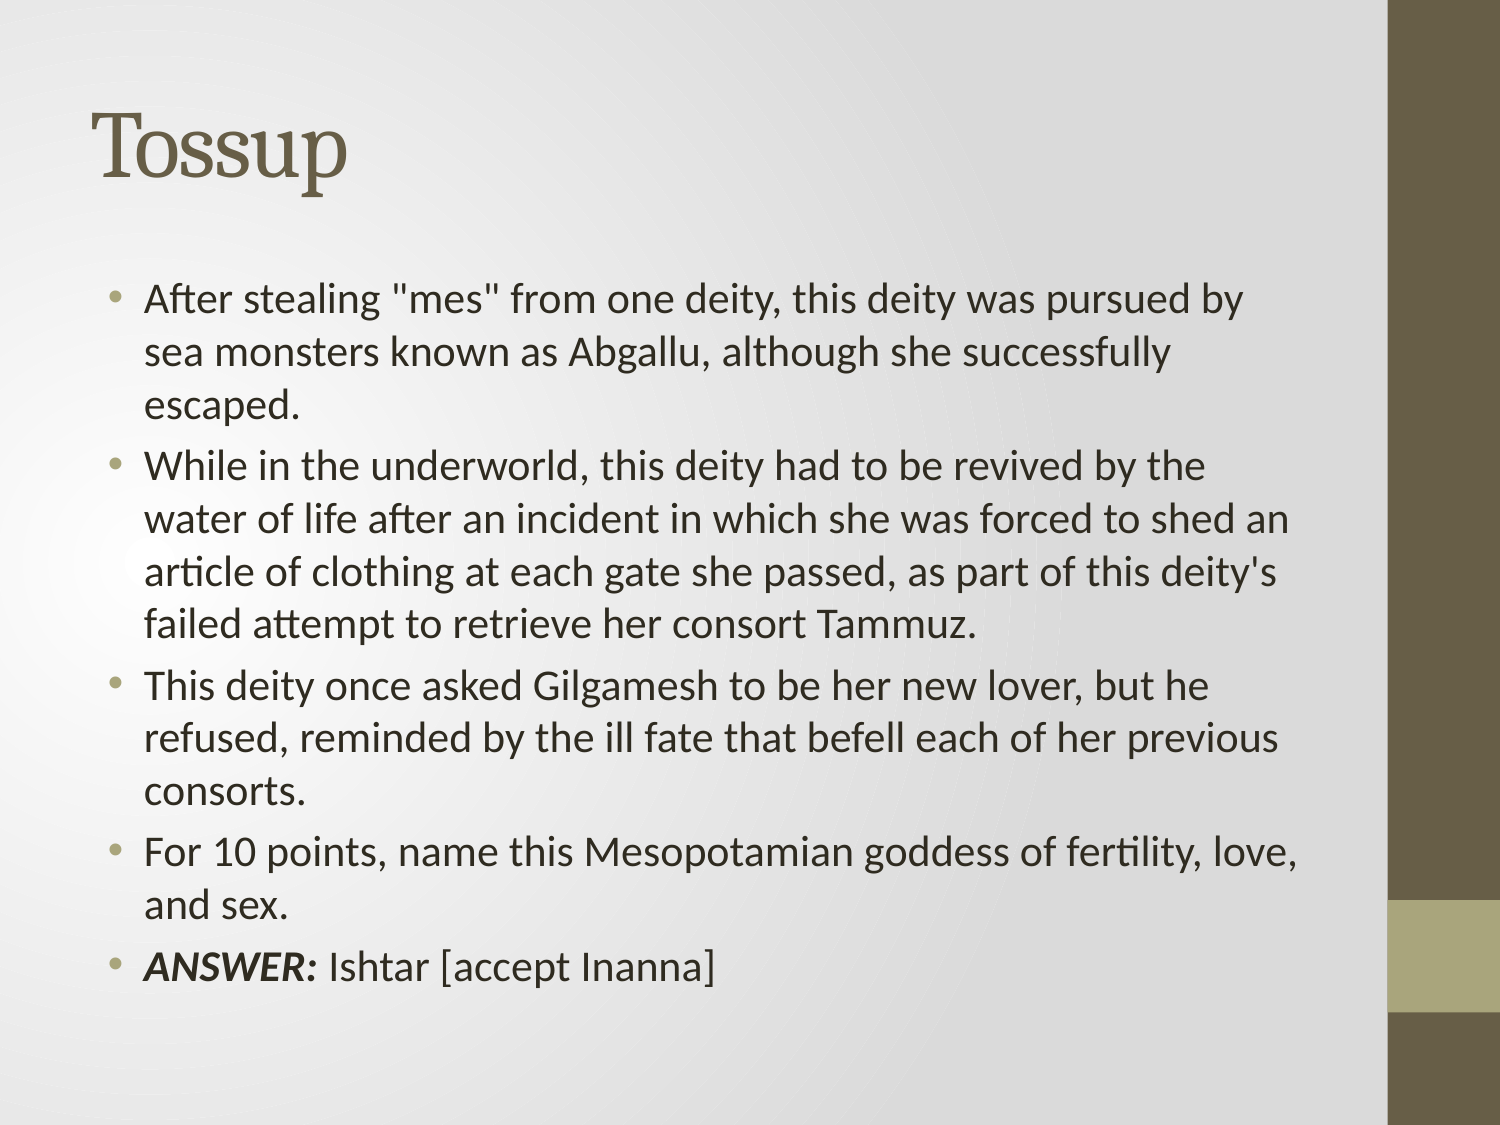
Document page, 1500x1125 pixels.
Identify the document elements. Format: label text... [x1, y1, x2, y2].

title Tossup [75, 45, 1325, 233]
list After stealing "mes" from one deity, this deity was pursued by sea monsters known as Abgallu, although she successfully escaped. While in the underworld, this deity had to be revived by the water of life after an incident in which she was forced to shed an article of clothing at each gate she passed, as part of this deity's failed attempt to retrieve her consort Tammuz. This deity once asked Gilgamesh to be her new lover, but he refused, reminded by the ill fate that befell each of her previous consorts. For 10 points, name this Mesopotamian goddess of fertility, love, and sex. ANSWER: Ishtar [accept Inanna] [75, 262, 1325, 1050]
